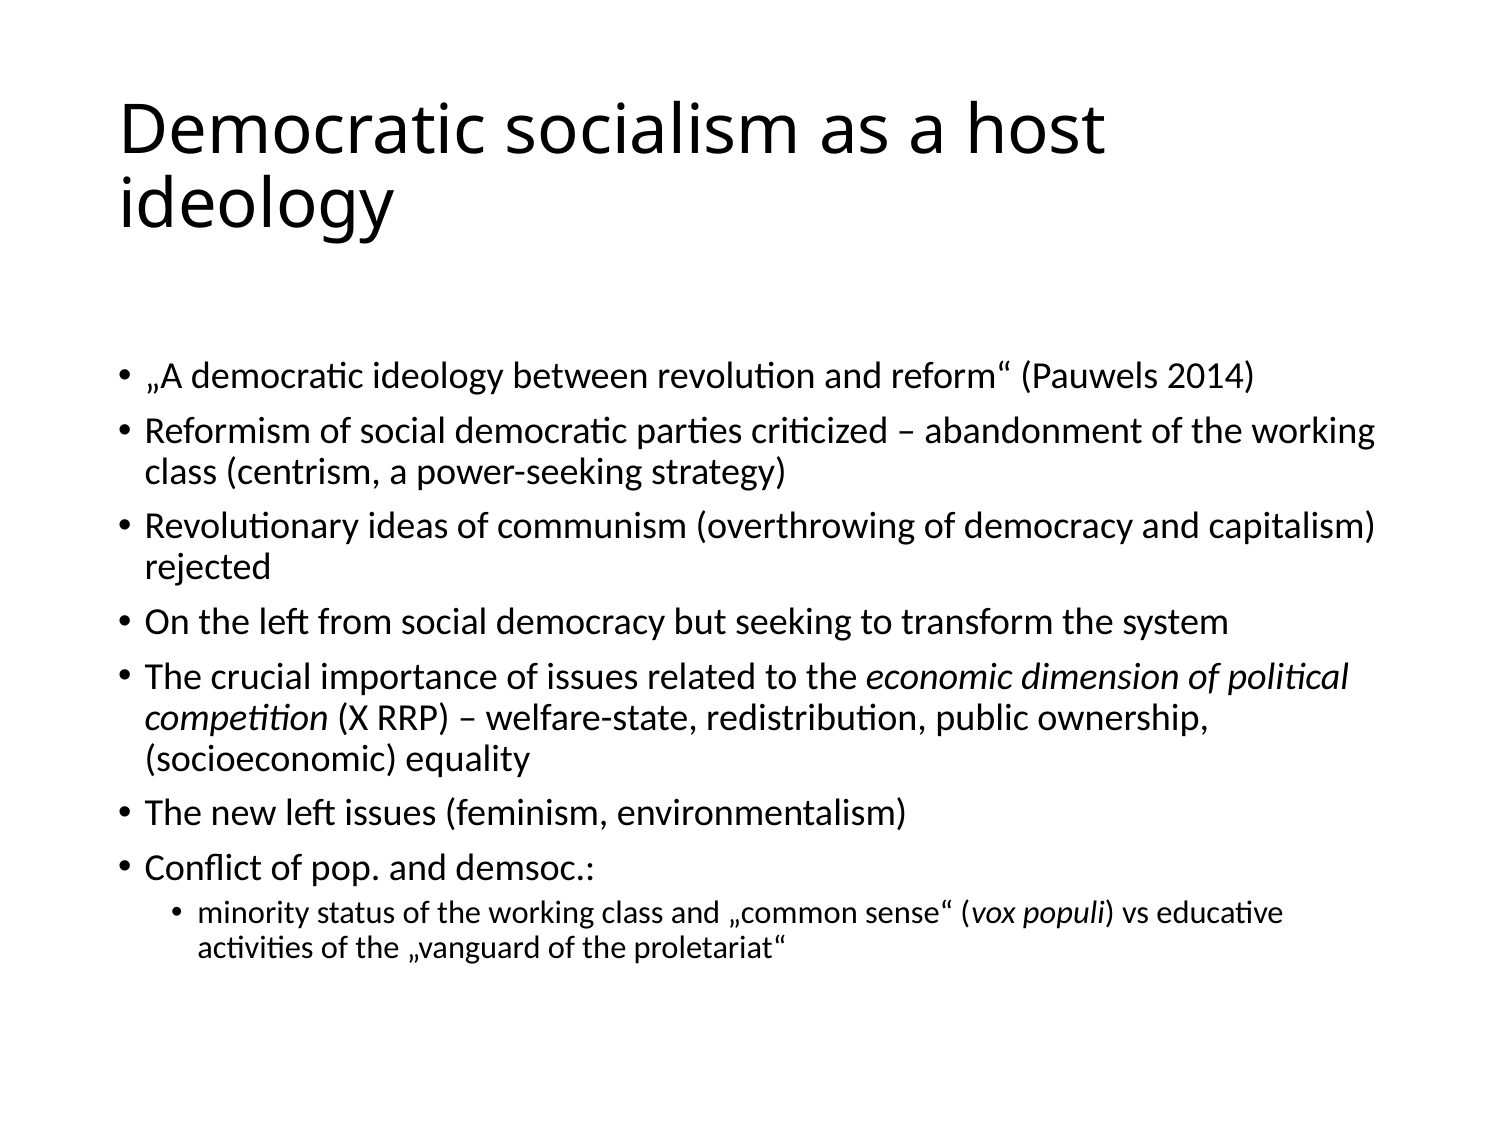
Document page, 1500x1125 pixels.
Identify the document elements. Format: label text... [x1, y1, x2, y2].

list „A democratic ideology between revolution and reform“ (Pauwels 2014) Reformism of social democratic parties criticized – abandonment of the working class (centrism, a power-seeking strategy) Revolutionary ideas of communism (overthrowing of democracy and capitalism) rejected On the left from social democracy but seeking to transform the system The crucial importance of issues related to the economic dimension of political competition (X RRP) – welfare-state, redistribution, public ownership, (socioeconomic) equality The new left issues (feminism, environmentalism) Conflict of pop. and demsoc.: minority status of the working class and „common sense“ (vox populi) vs educative activities of the „vanguard of the proletariat“ [103, 348, 1397, 974]
title Democratic socialism as a host ideology [103, 59, 1397, 278]
